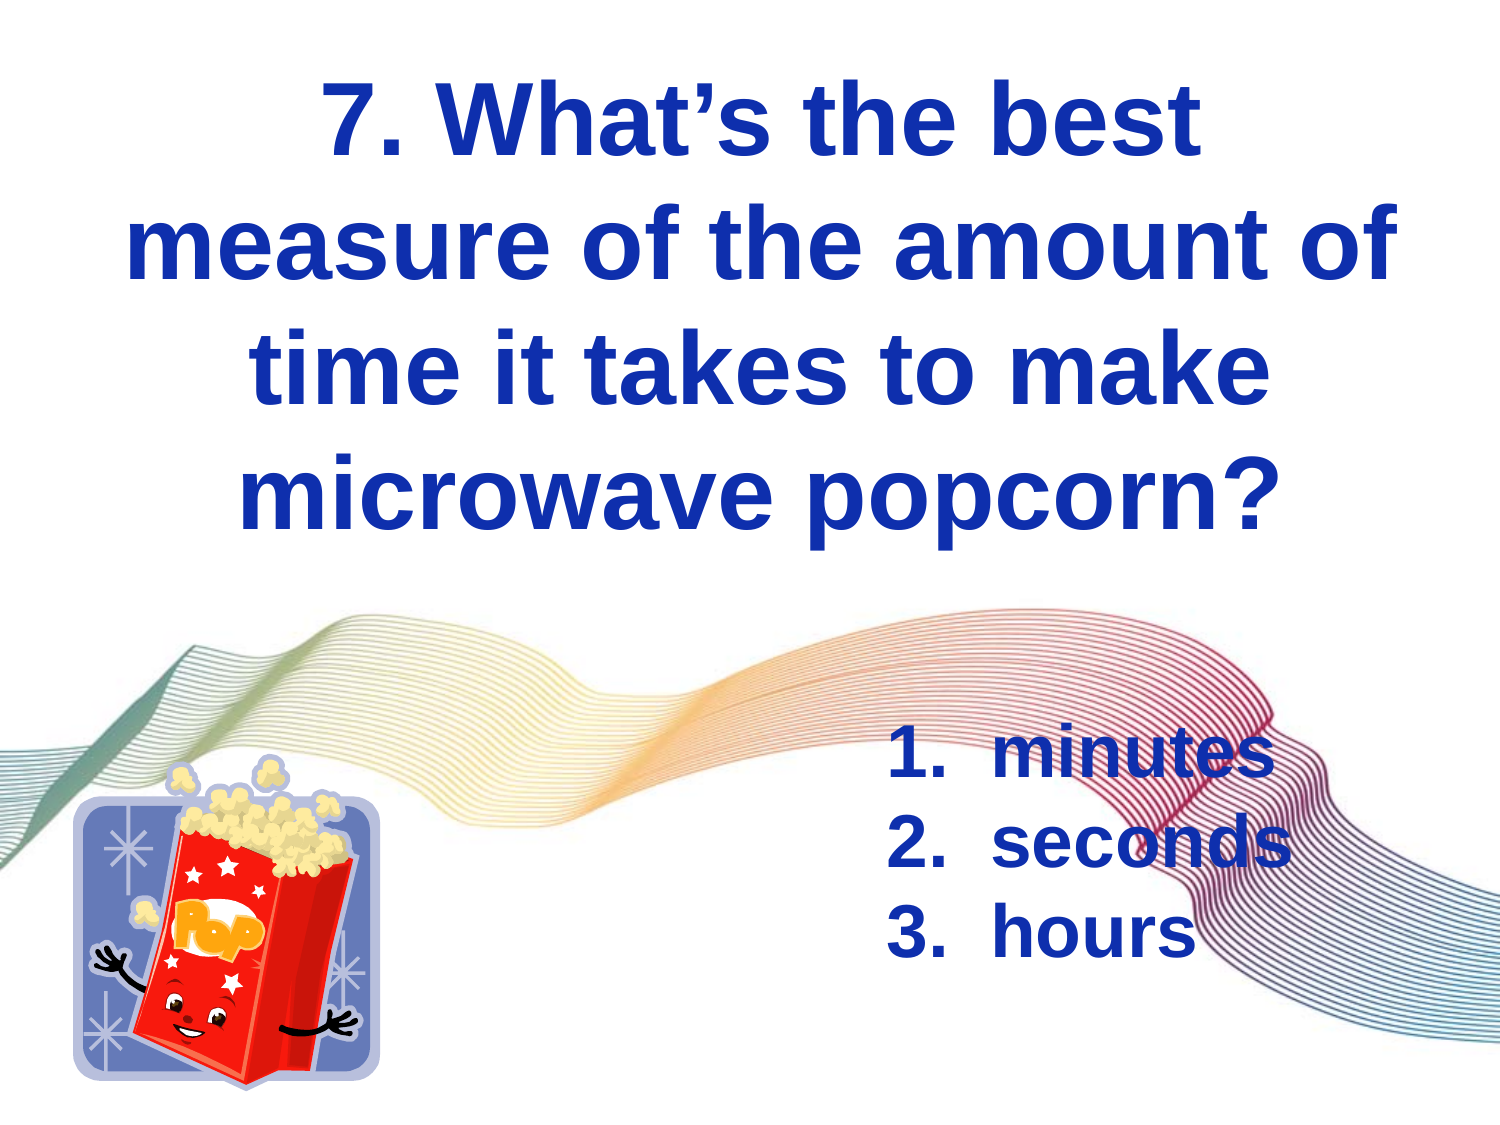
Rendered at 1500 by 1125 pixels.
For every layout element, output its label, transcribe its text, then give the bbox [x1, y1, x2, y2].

text_box 1. minutes 2. seconds 3. hours [871, 695, 1417, 981]
picture [0, 0, 1500, 1125]
text_box 7. What’s the best measure of the amount of time it takes to make microwave popcorn? [79, 43, 1443, 933]
